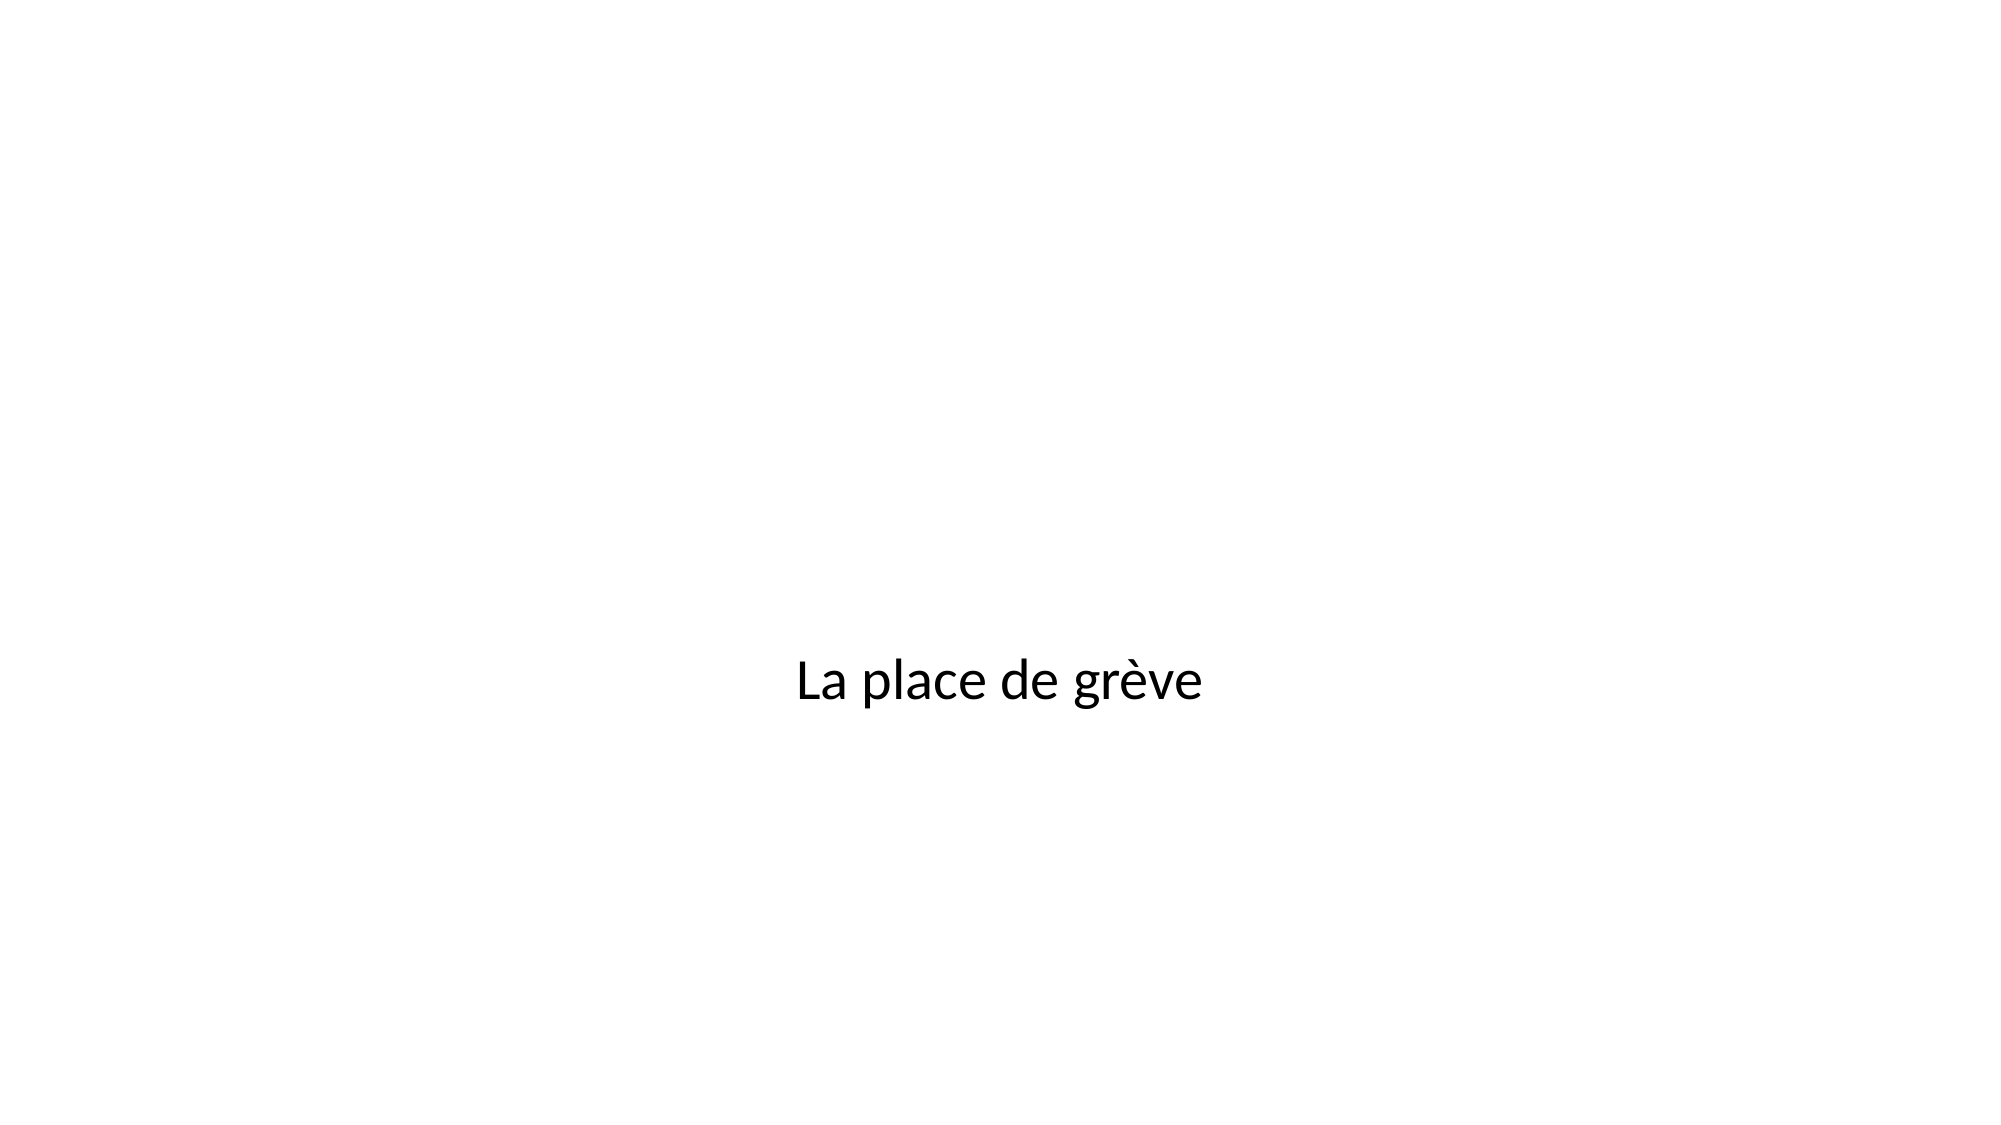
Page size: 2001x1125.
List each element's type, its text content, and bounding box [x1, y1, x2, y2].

list La place de grève [137, 299, 1863, 1014]
